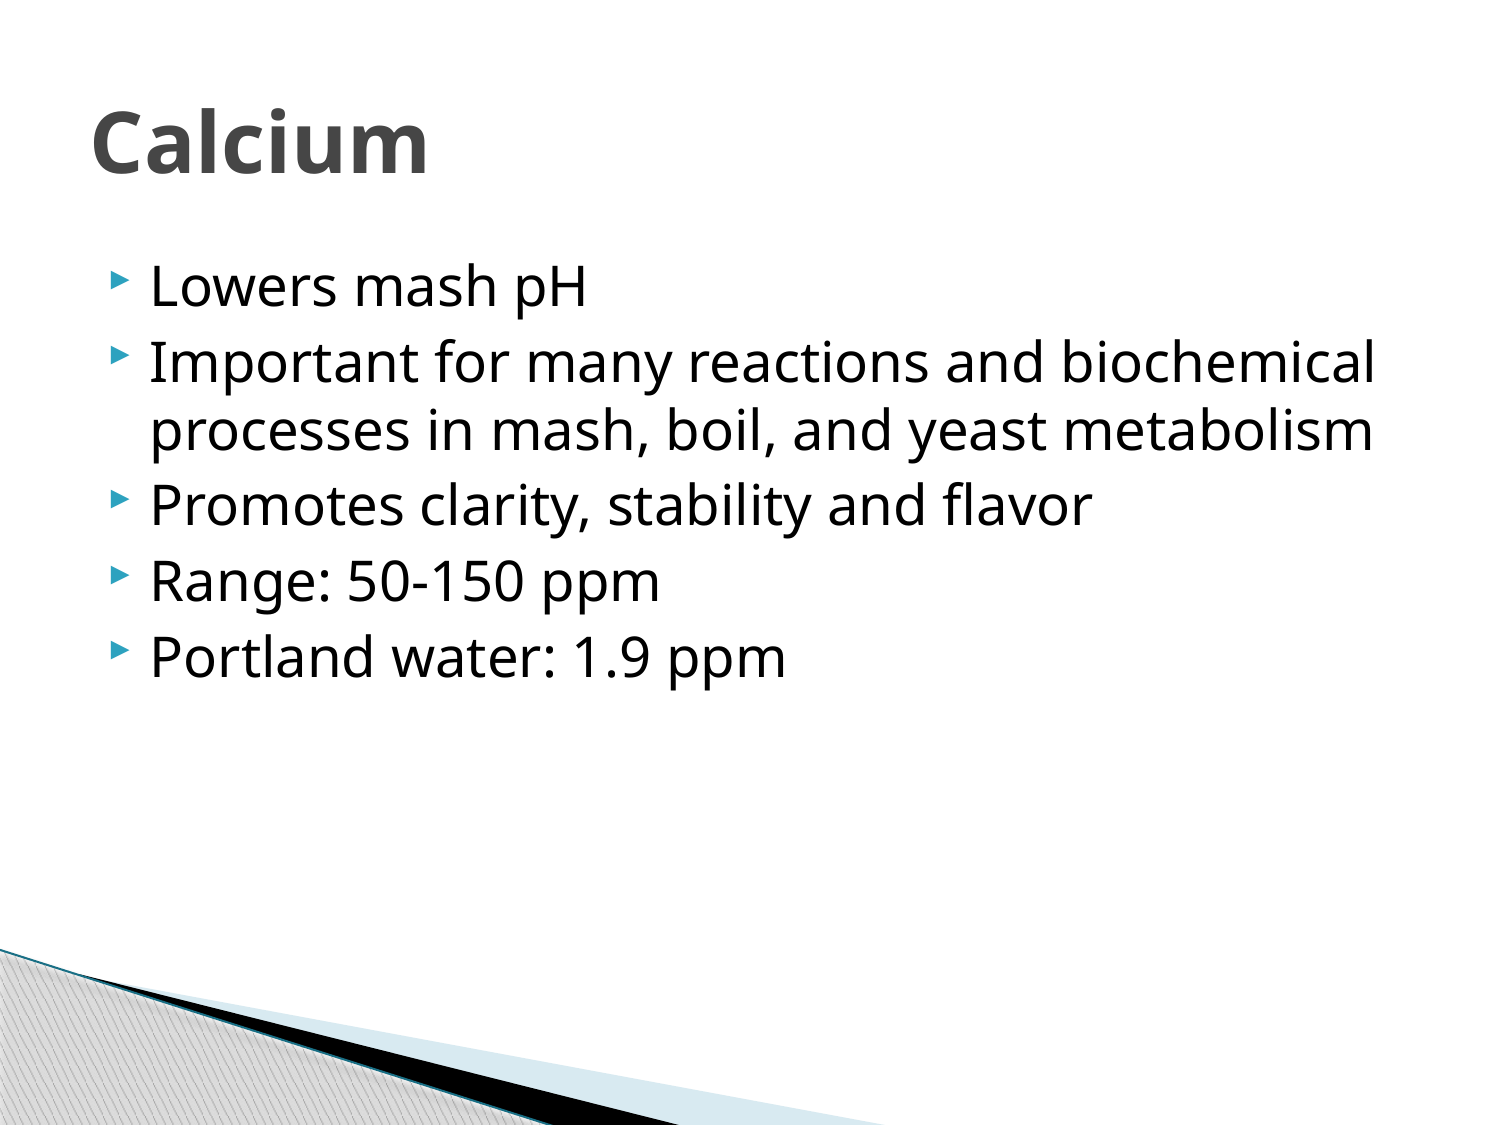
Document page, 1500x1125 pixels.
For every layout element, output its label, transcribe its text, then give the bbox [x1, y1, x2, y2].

list Lowers mash pH Important for many reactions and biochemical processes in mash, boil, and yeast metabolism Promotes clarity, stability and flavor Range: 50-150 ppm Portland water: 1.9 ppm [75, 243, 1425, 986]
title Calcium [75, 45, 1425, 233]
